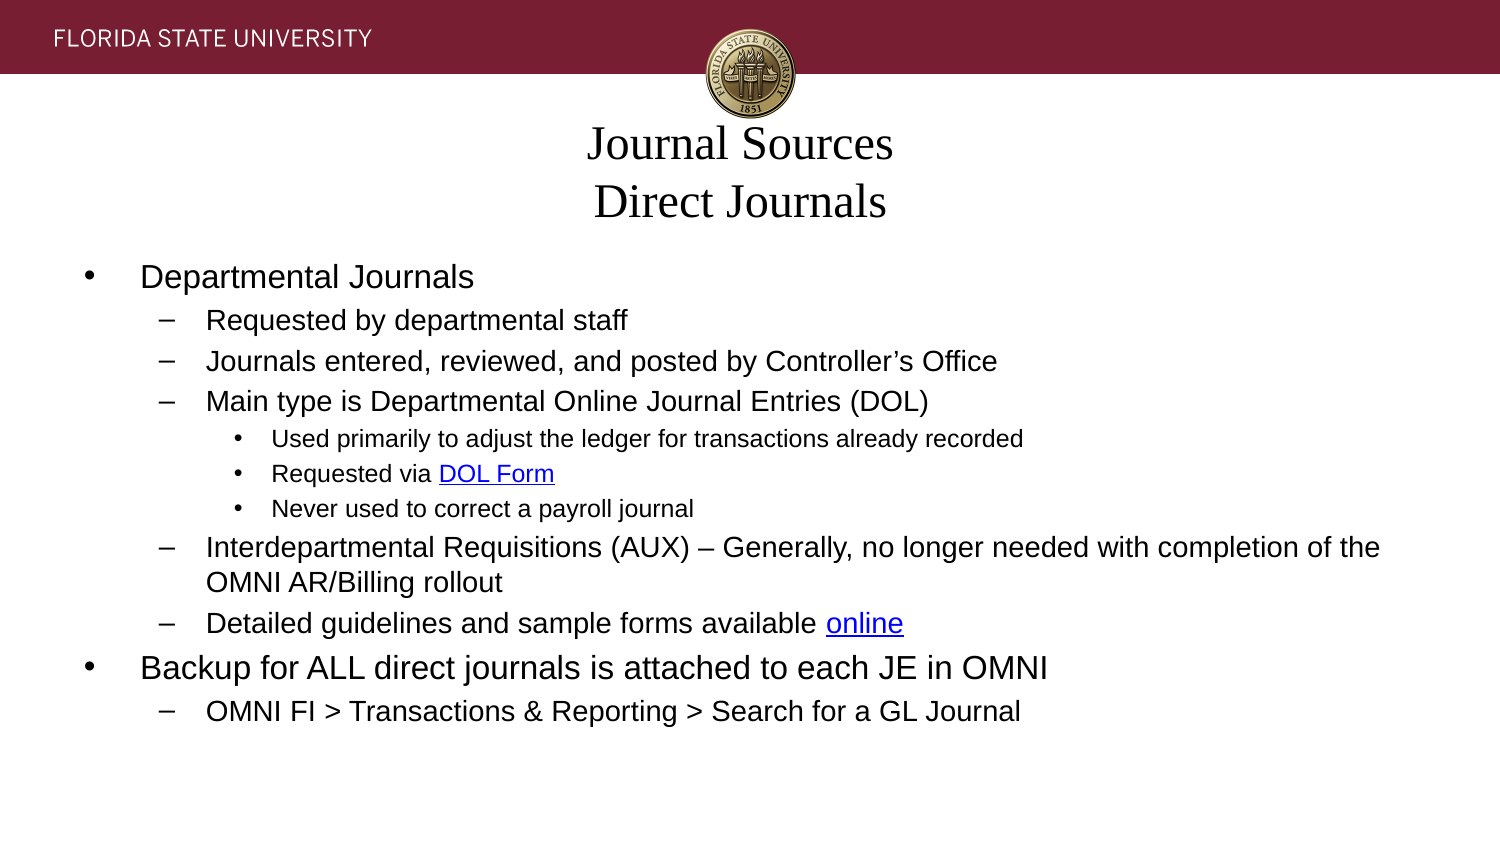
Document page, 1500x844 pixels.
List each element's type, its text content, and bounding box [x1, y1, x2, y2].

picture [0, 0, 1500, 844]
list Departmental Journals Requested by departmental staff Journals entered, reviewed, and posted by Controller’s Office Main type is Departmental Online Journal Entries (DOL) Used primarily to adjust the ledger for transactions already recorded Requested via DOL Form Never used to correct a payroll journal Interdepartmental Requisitions (AUX) – Generally, no longer needed with completion of the OMNI AR/Billing rollout Detailed guidelines and sample forms available online Backup for ALL direct journals is attached to each JE in OMNI OMNI FI > Transactions & Reporting > Search for a GL Journal [68, 247, 1435, 827]
title Journal Sources Direct Journals [330, 103, 1151, 235]
